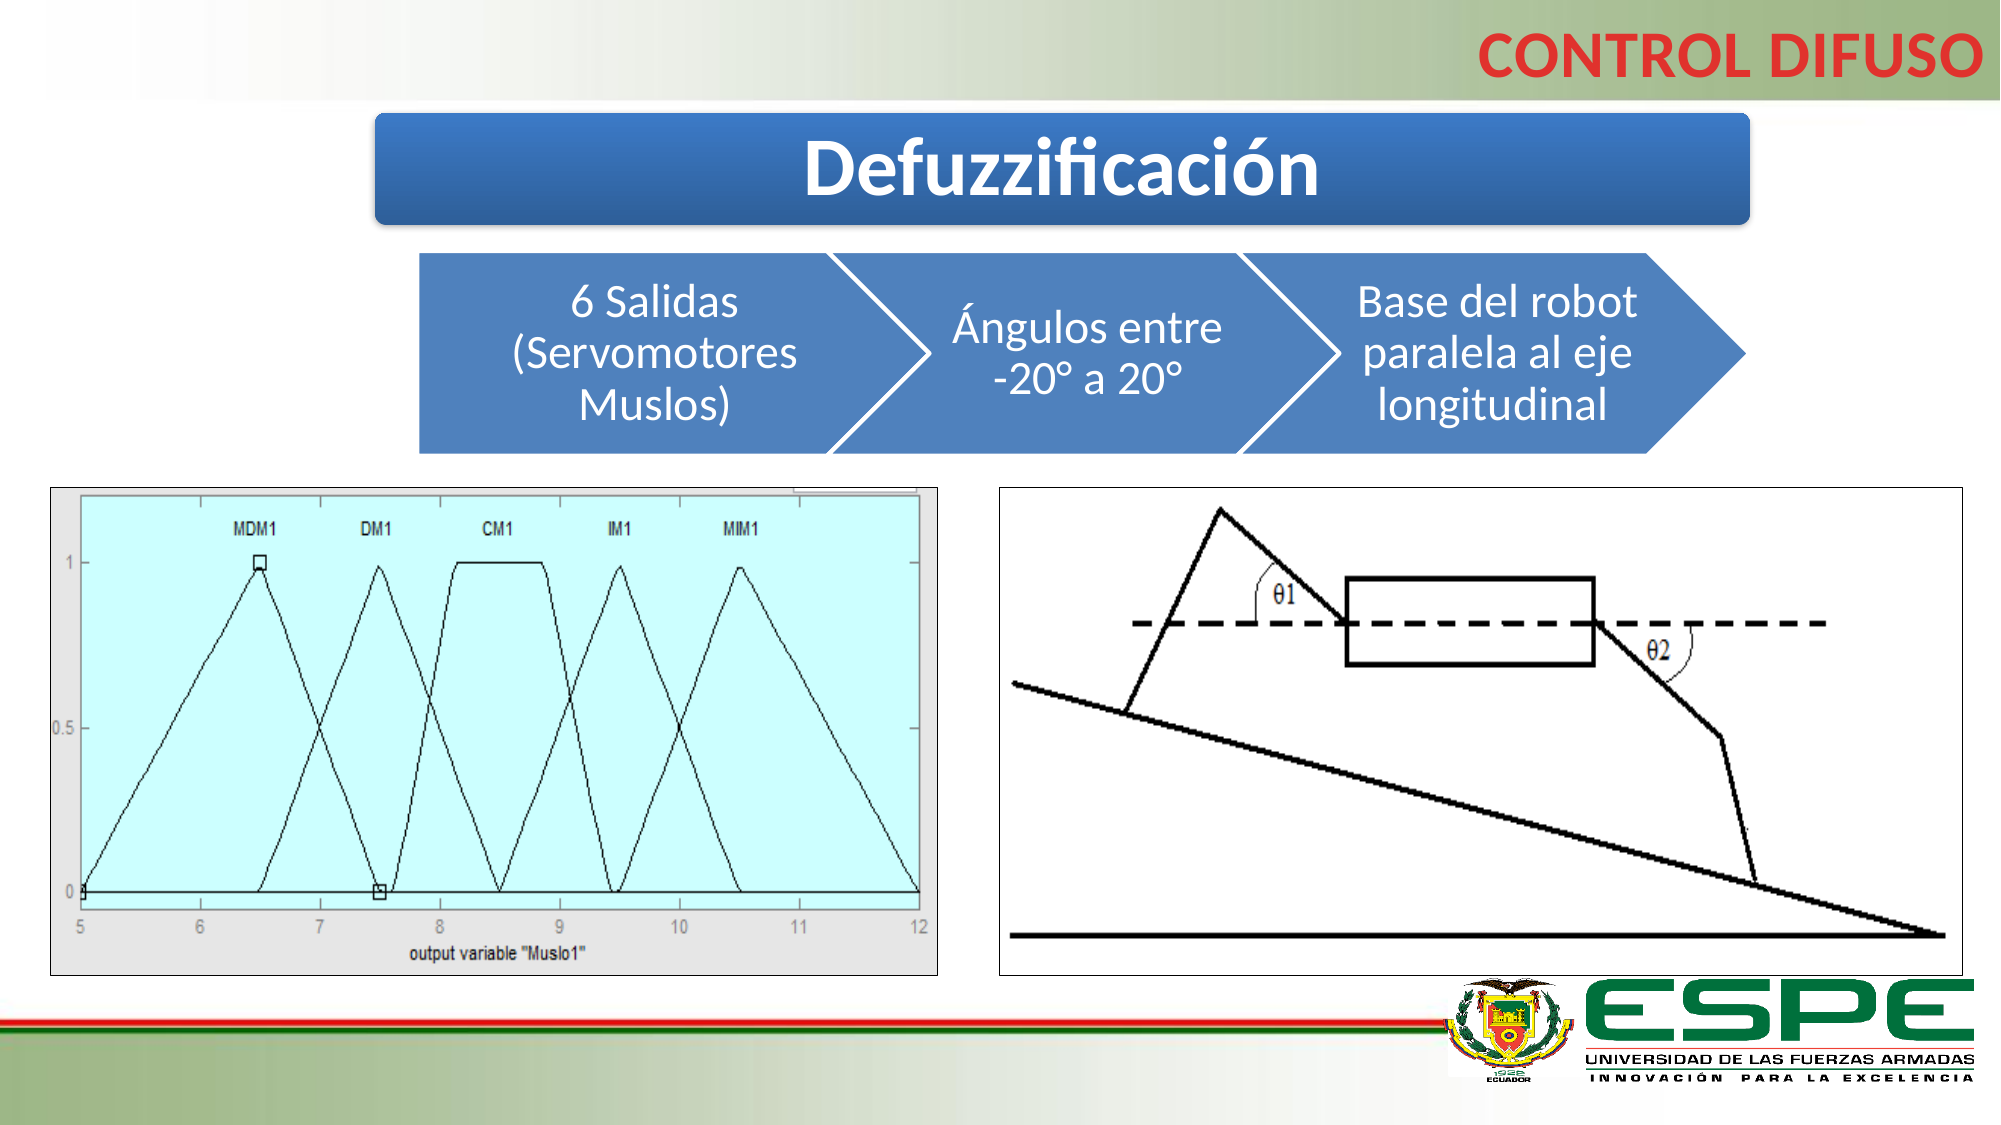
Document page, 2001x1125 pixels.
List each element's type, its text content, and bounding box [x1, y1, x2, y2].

picture [0, 99, 2000, 1125]
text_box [374, 112, 411, 226]
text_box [416, 37, 1751, 670]
text_box CONTROL DIFUSO [0, 3, 2000, 99]
